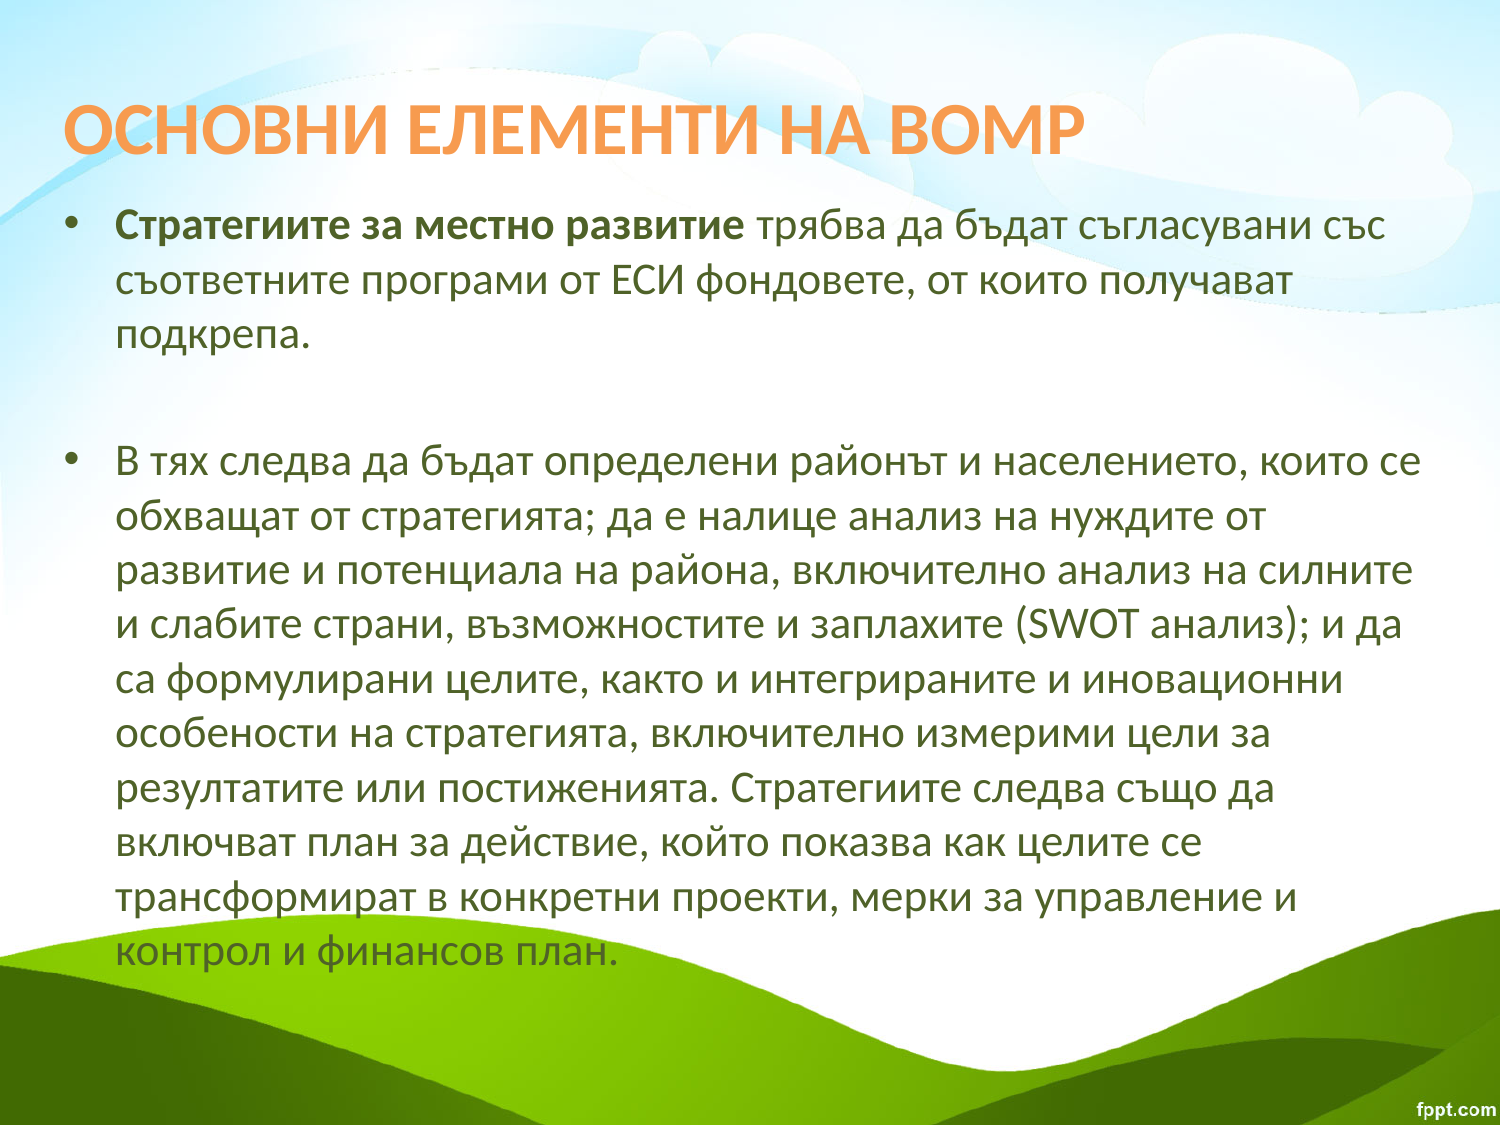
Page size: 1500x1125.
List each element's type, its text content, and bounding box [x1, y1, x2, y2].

picture [0, 0, 1500, 1125]
list Стратегиите за местно развитие трябва да бъдат съгласувани със съответните програми от ЕСИ фондовете, от които получават подкрепа. В тях следва да бъдат определени районът и населението, които се обхващат от стратегията; да е налице анализ на нуждите от развитие и потенциала на района, включително анализ на силните и слабите страни, възможностите и заплахите (SWOT анализ); и да са формулирани целите, както и интегрираните и иновационни особености на стратегията, включително измерими цели за резултатите или постиженията. Стратегиите следва също да включват план за действие, който показва как целите се трансформират в конкретни проекти, мерки за управление и контрол и финансов план. [48, 186, 1452, 989]
title ОСНОВНИ ЕЛЕМЕНТИ НА ВОМР [48, 61, 1452, 186]
